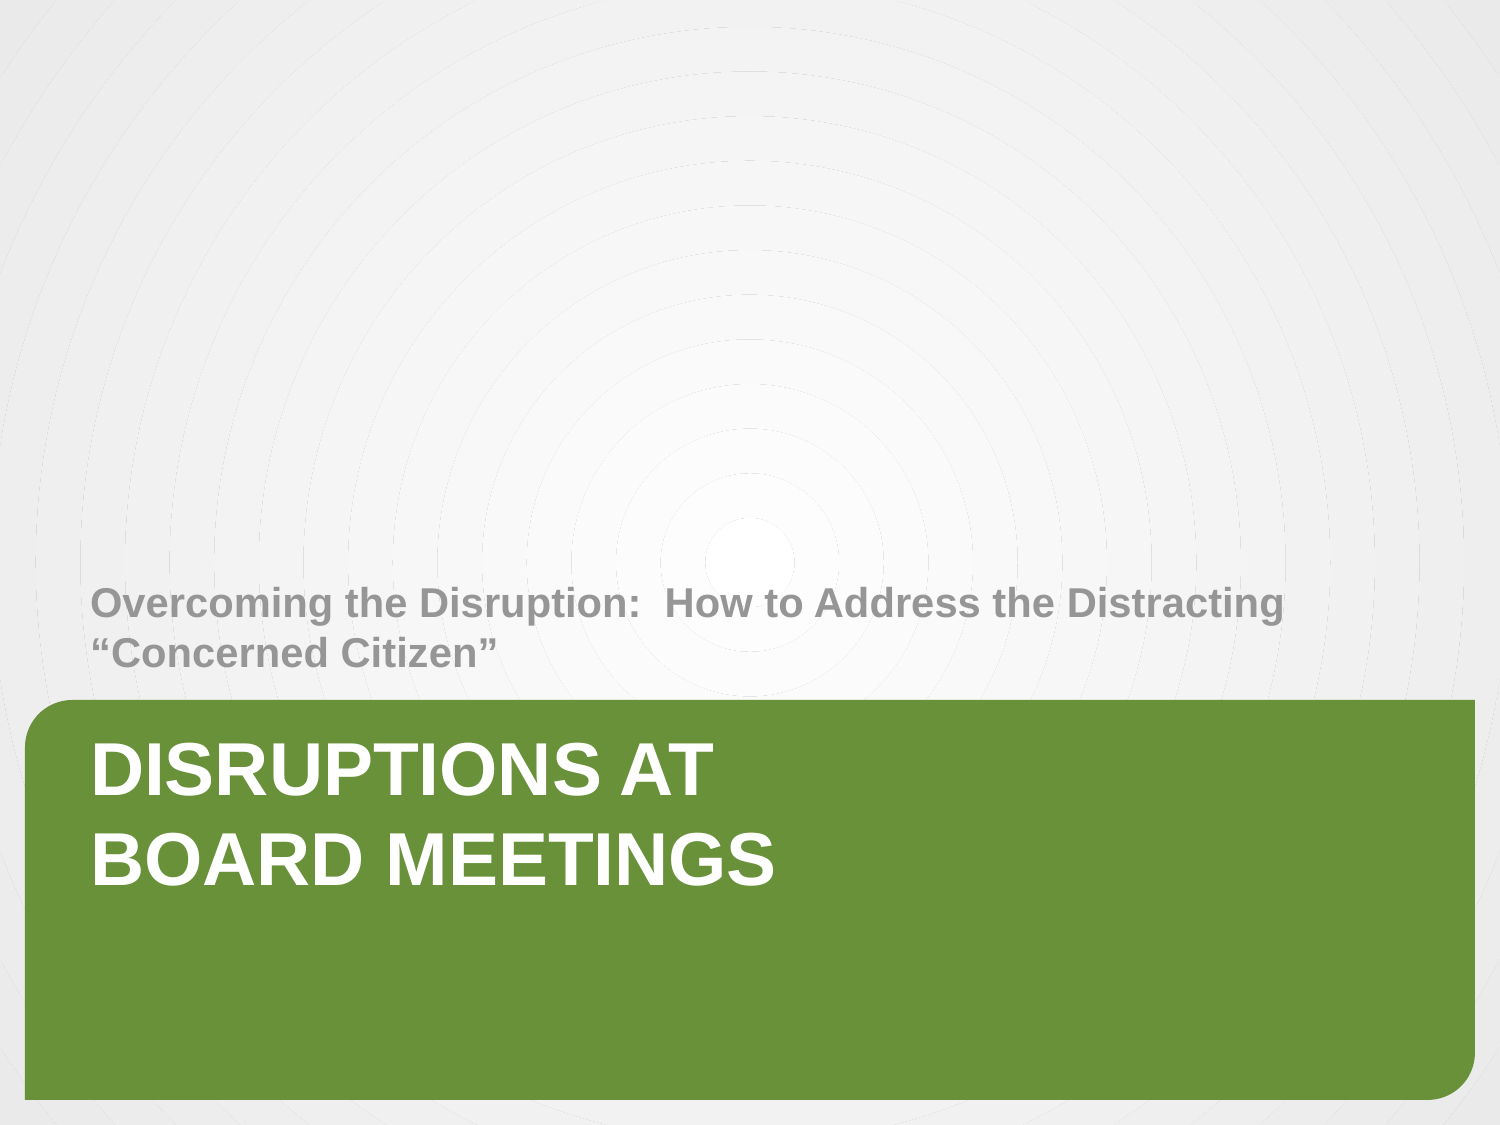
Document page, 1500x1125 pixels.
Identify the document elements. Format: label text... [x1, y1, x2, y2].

title Disruptions at board meetings [75, 712, 1425, 936]
list Overcoming the Disruption: How to Address the Distracting “Concerned Citizen” [75, 437, 1488, 684]
